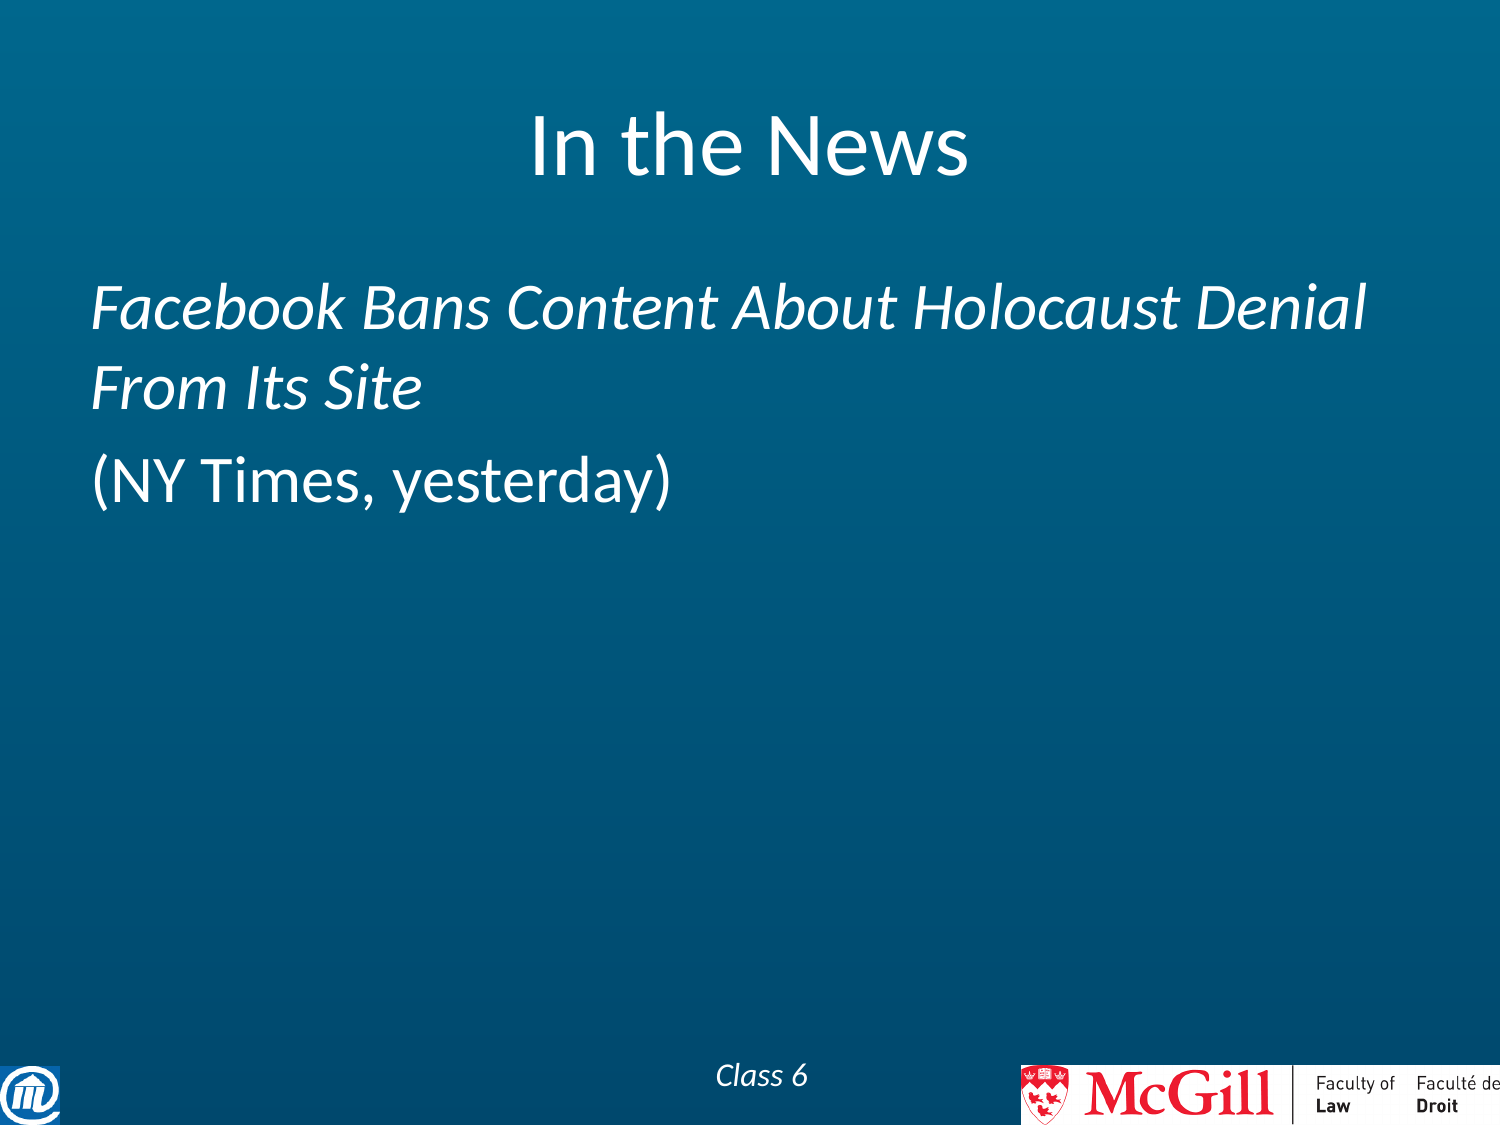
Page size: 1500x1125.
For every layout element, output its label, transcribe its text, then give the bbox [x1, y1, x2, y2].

title In the News [75, 45, 1425, 233]
picture [0, 1067, 59, 1125]
picture [1022, 1066, 1500, 1125]
list Facebook Bans Content About Holocaust Denial From Its Site (NY Times, yesterday) [75, 255, 1425, 1005]
footer Class 6 [490, 1042, 1034, 1103]
